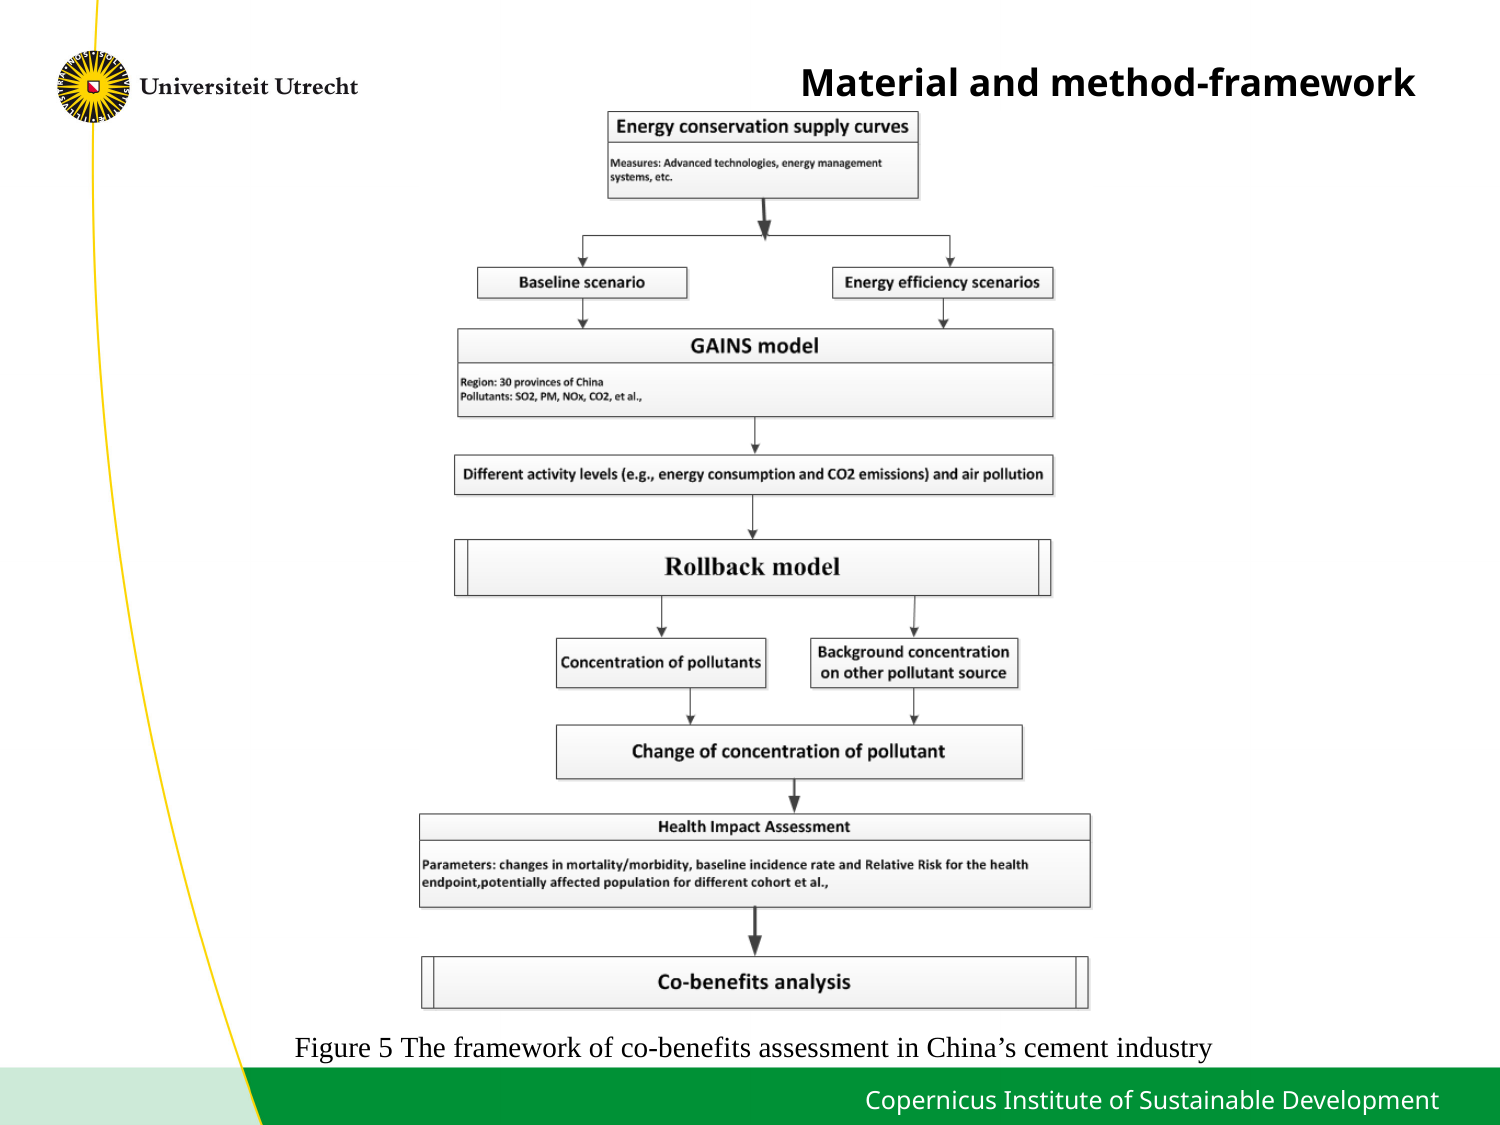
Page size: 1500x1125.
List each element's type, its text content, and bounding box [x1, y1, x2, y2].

picture [0, 0, 1500, 1125]
text_box Figure 5 The framework of co-benefits assessment in China’s cement industry [33, 1021, 1475, 1071]
text_box Material and method-framework [785, 51, 1500, 111]
